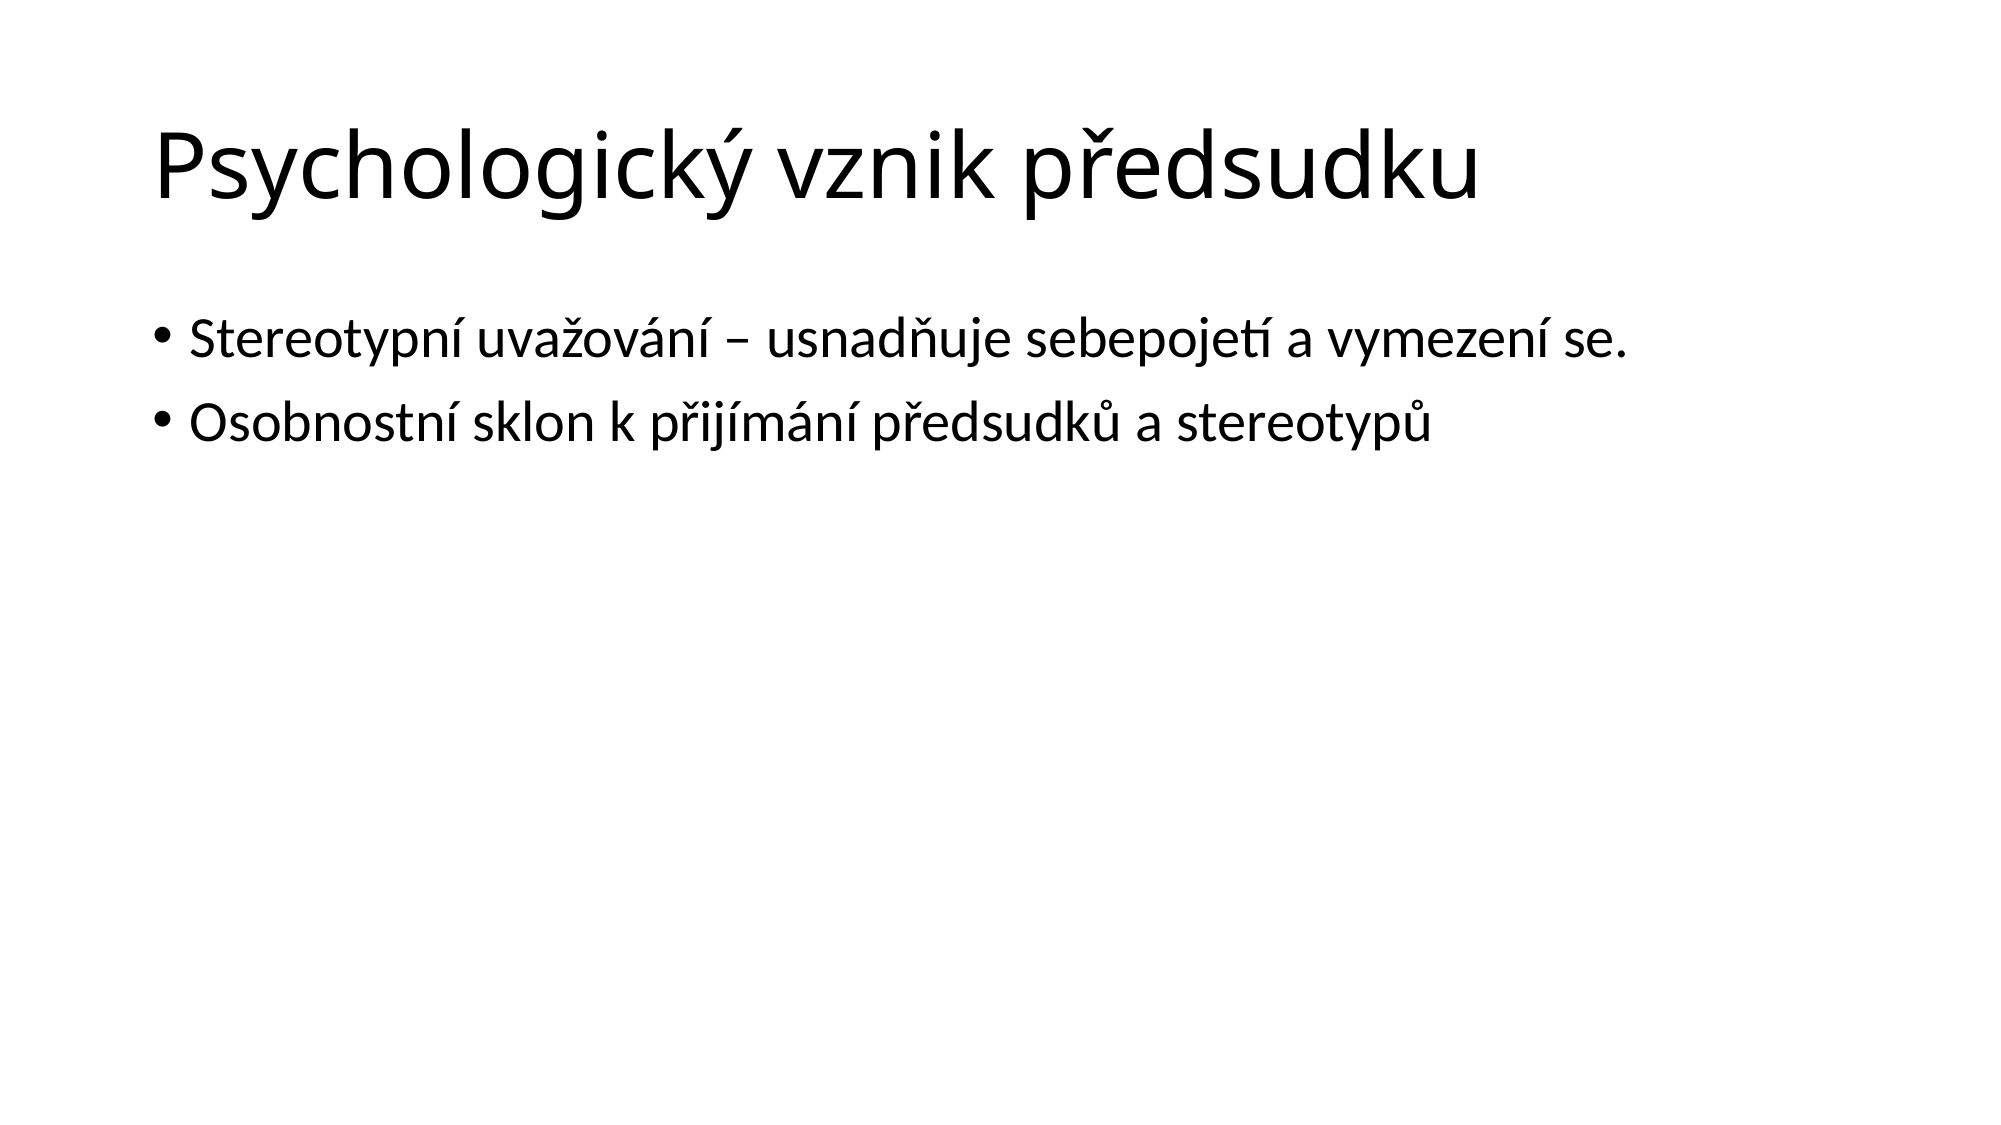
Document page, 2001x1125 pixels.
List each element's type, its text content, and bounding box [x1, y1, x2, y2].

title Psychologický vznik předsudku [137, 59, 1863, 278]
list Stereotypní uvažování – usnadňuje sebepojetí a vymezení se. Osobnostní sklon k přijímání předsudků a stereotypů [137, 299, 1863, 1014]
